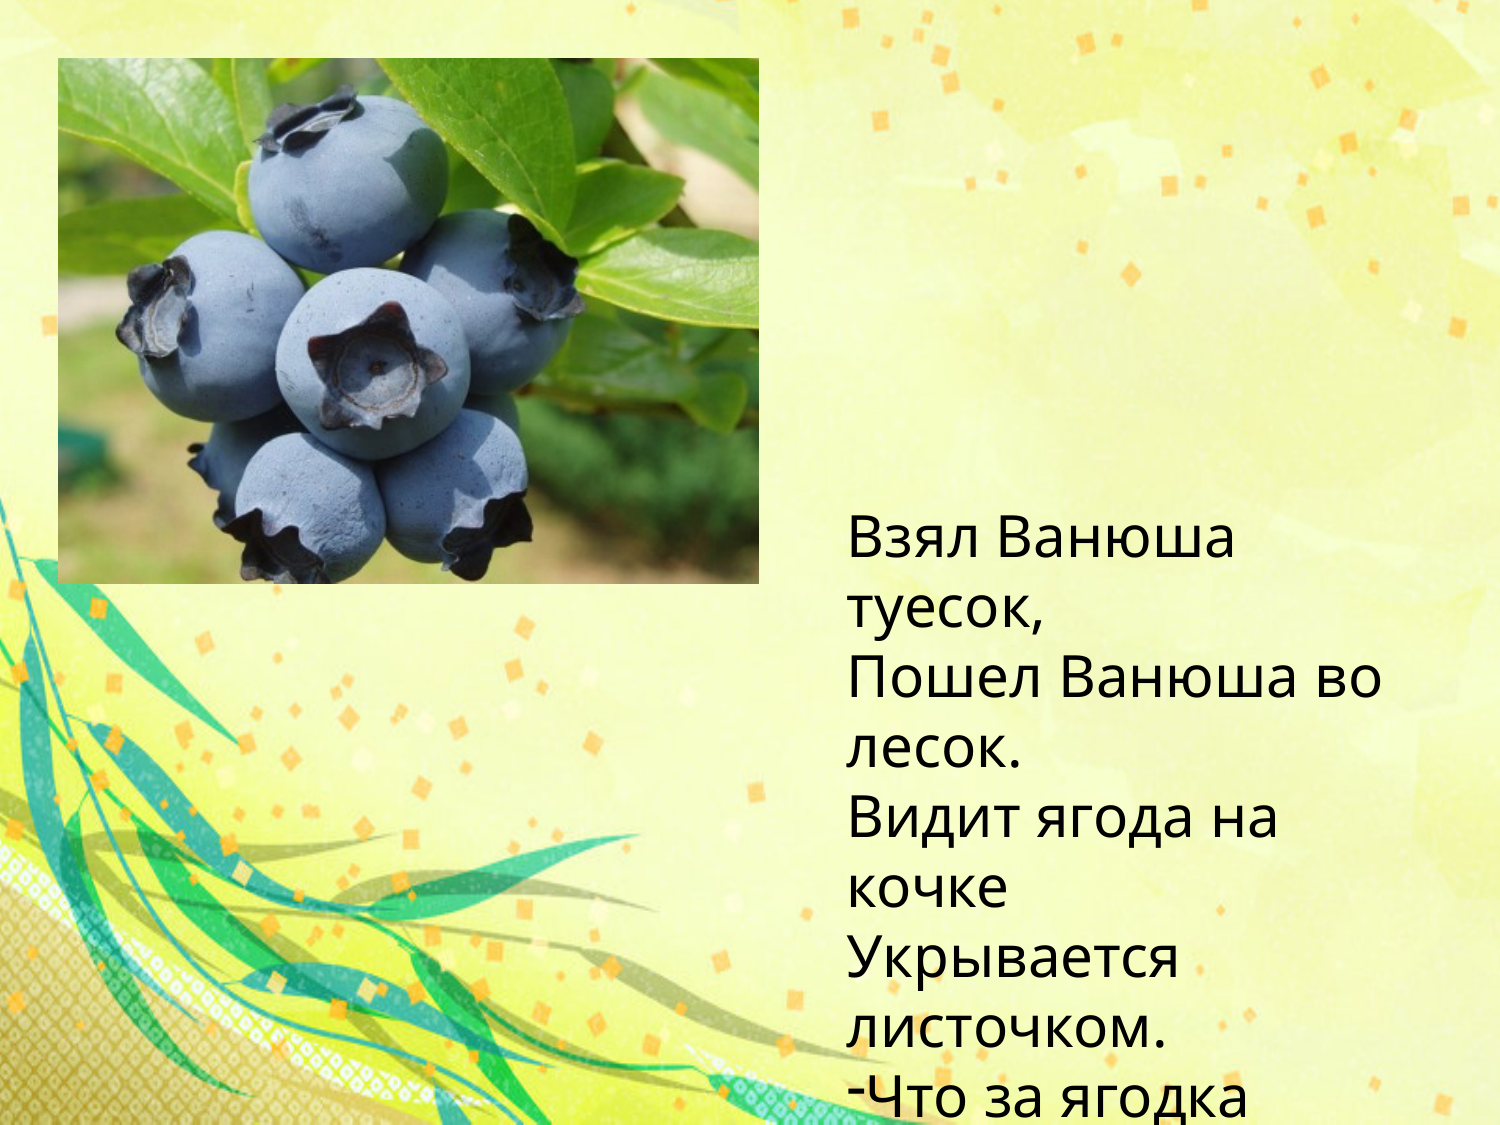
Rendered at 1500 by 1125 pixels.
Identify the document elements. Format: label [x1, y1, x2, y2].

picture [0, 0, 1500, 1125]
list [58, 58, 759, 584]
